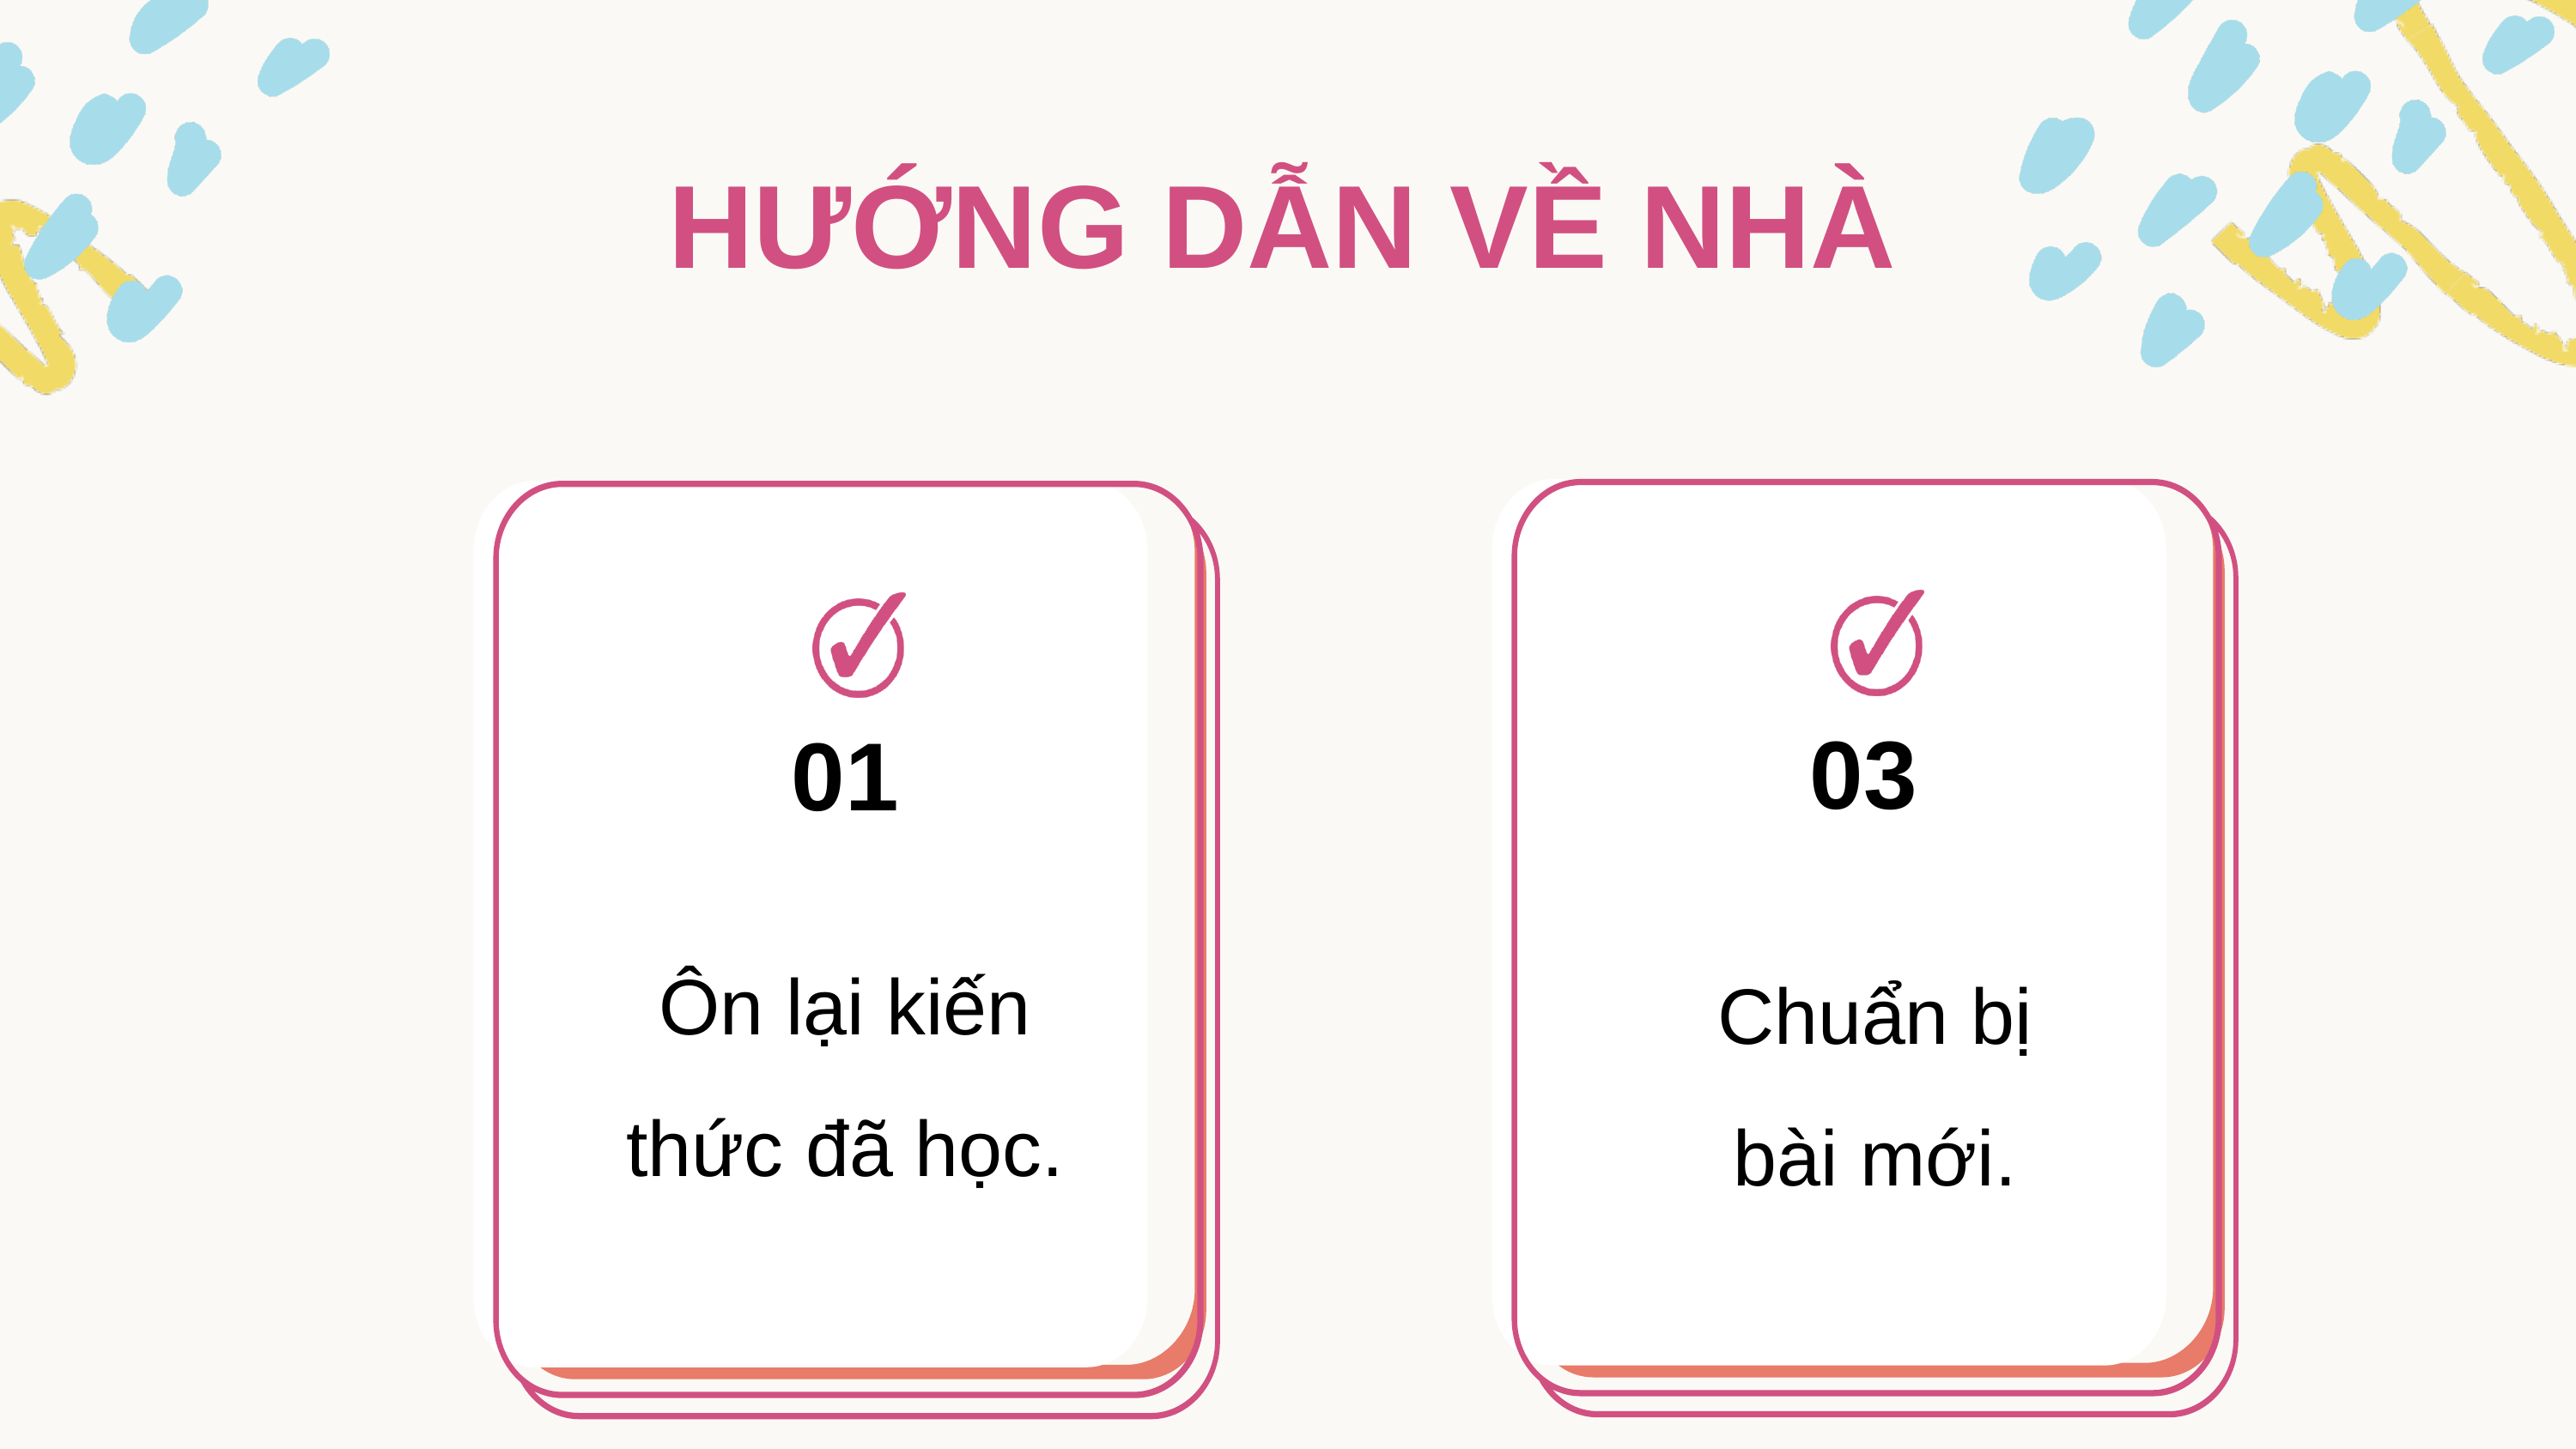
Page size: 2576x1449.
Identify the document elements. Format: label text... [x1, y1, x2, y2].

picture [0, 0, 330, 617]
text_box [1492, 478, 2239, 1418]
picture [2019, 0, 2576, 367]
text_box HƯỚNG DẪN VỀ NHÀ [559, 124, 2006, 292]
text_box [473, 480, 1221, 1420]
